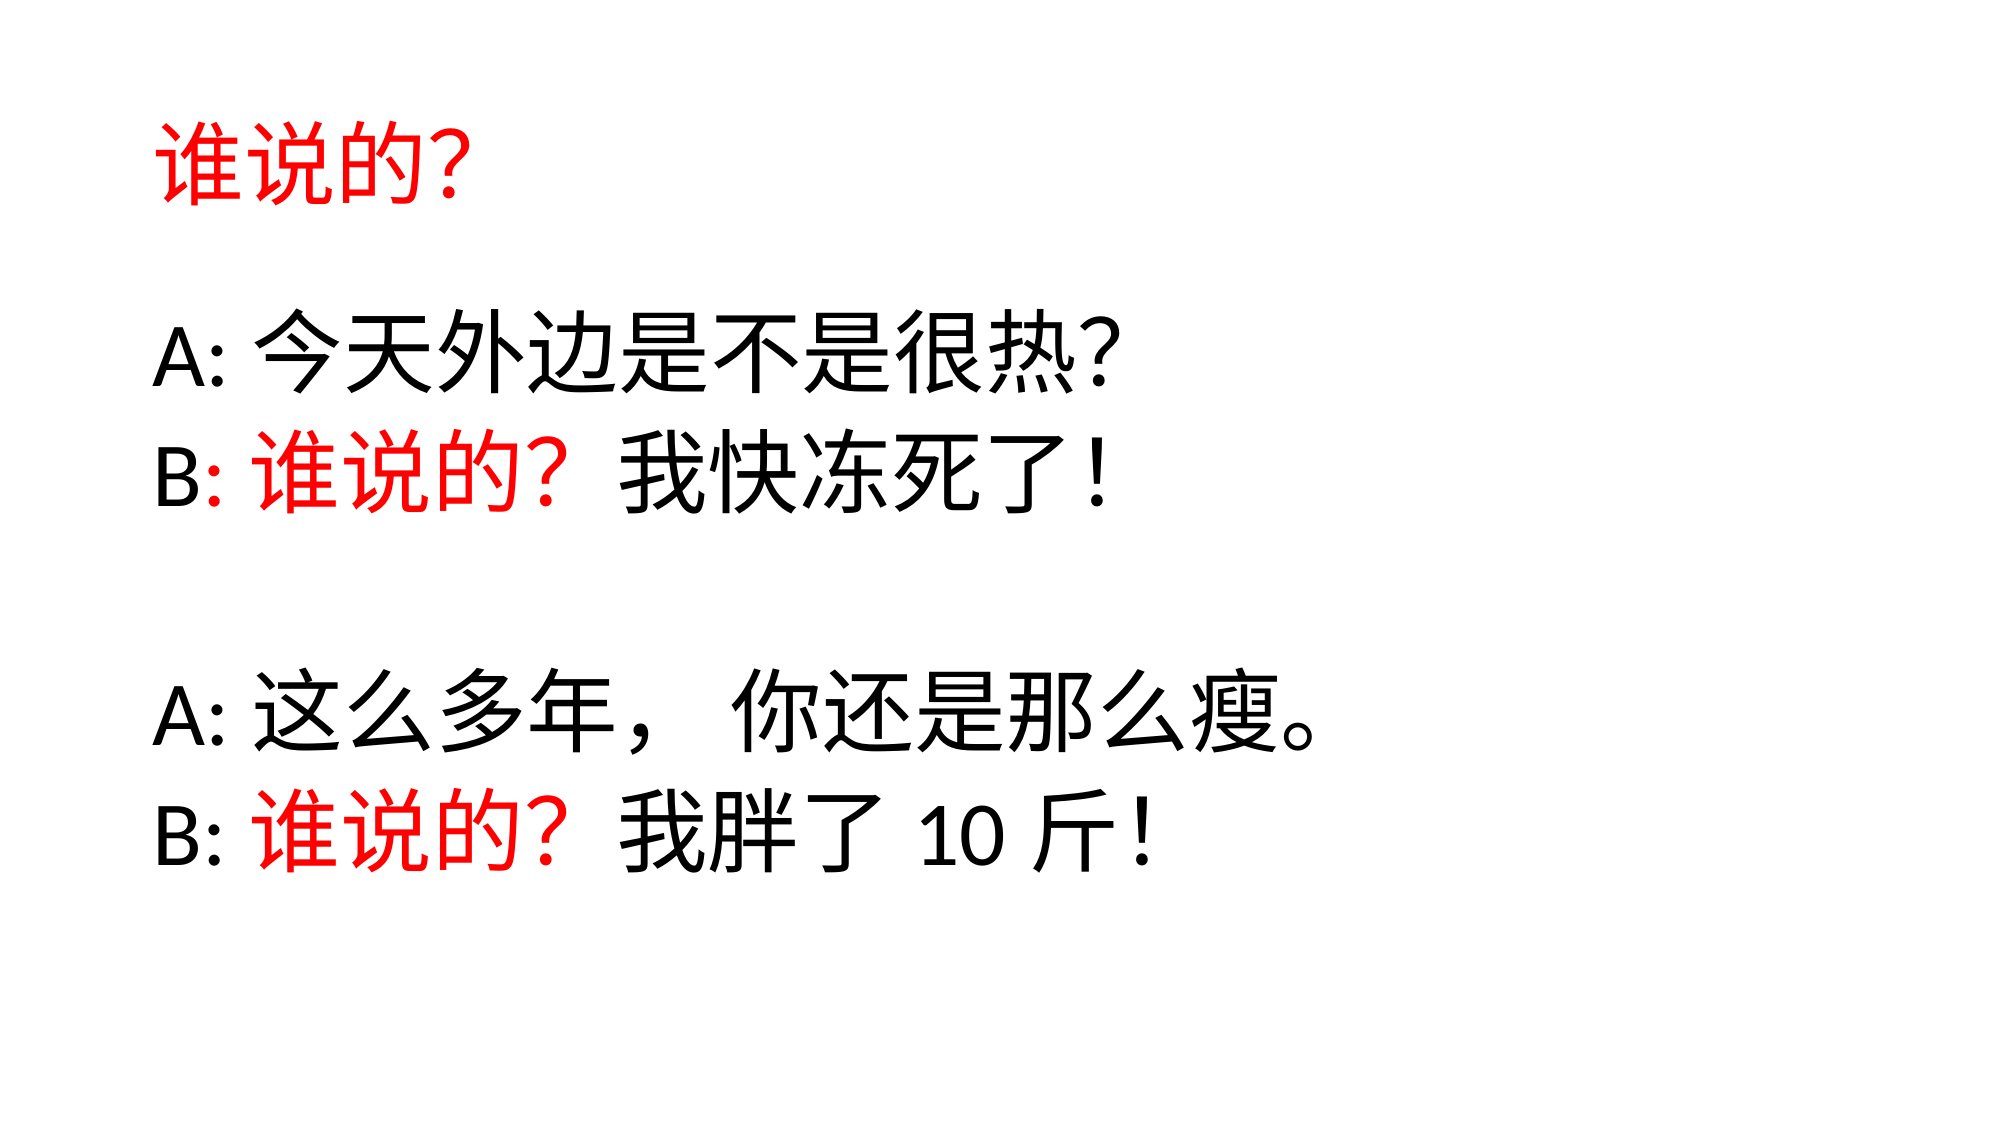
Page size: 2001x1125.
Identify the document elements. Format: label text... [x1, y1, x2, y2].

title 谁说的？ [137, 59, 1863, 278]
list A:今天外边是不是很热？ B:谁说的？我快冻死了！ A:这么多年， 你还是那么瘦。 B:谁说的？我胖了10斤！ [137, 299, 1863, 1014]
